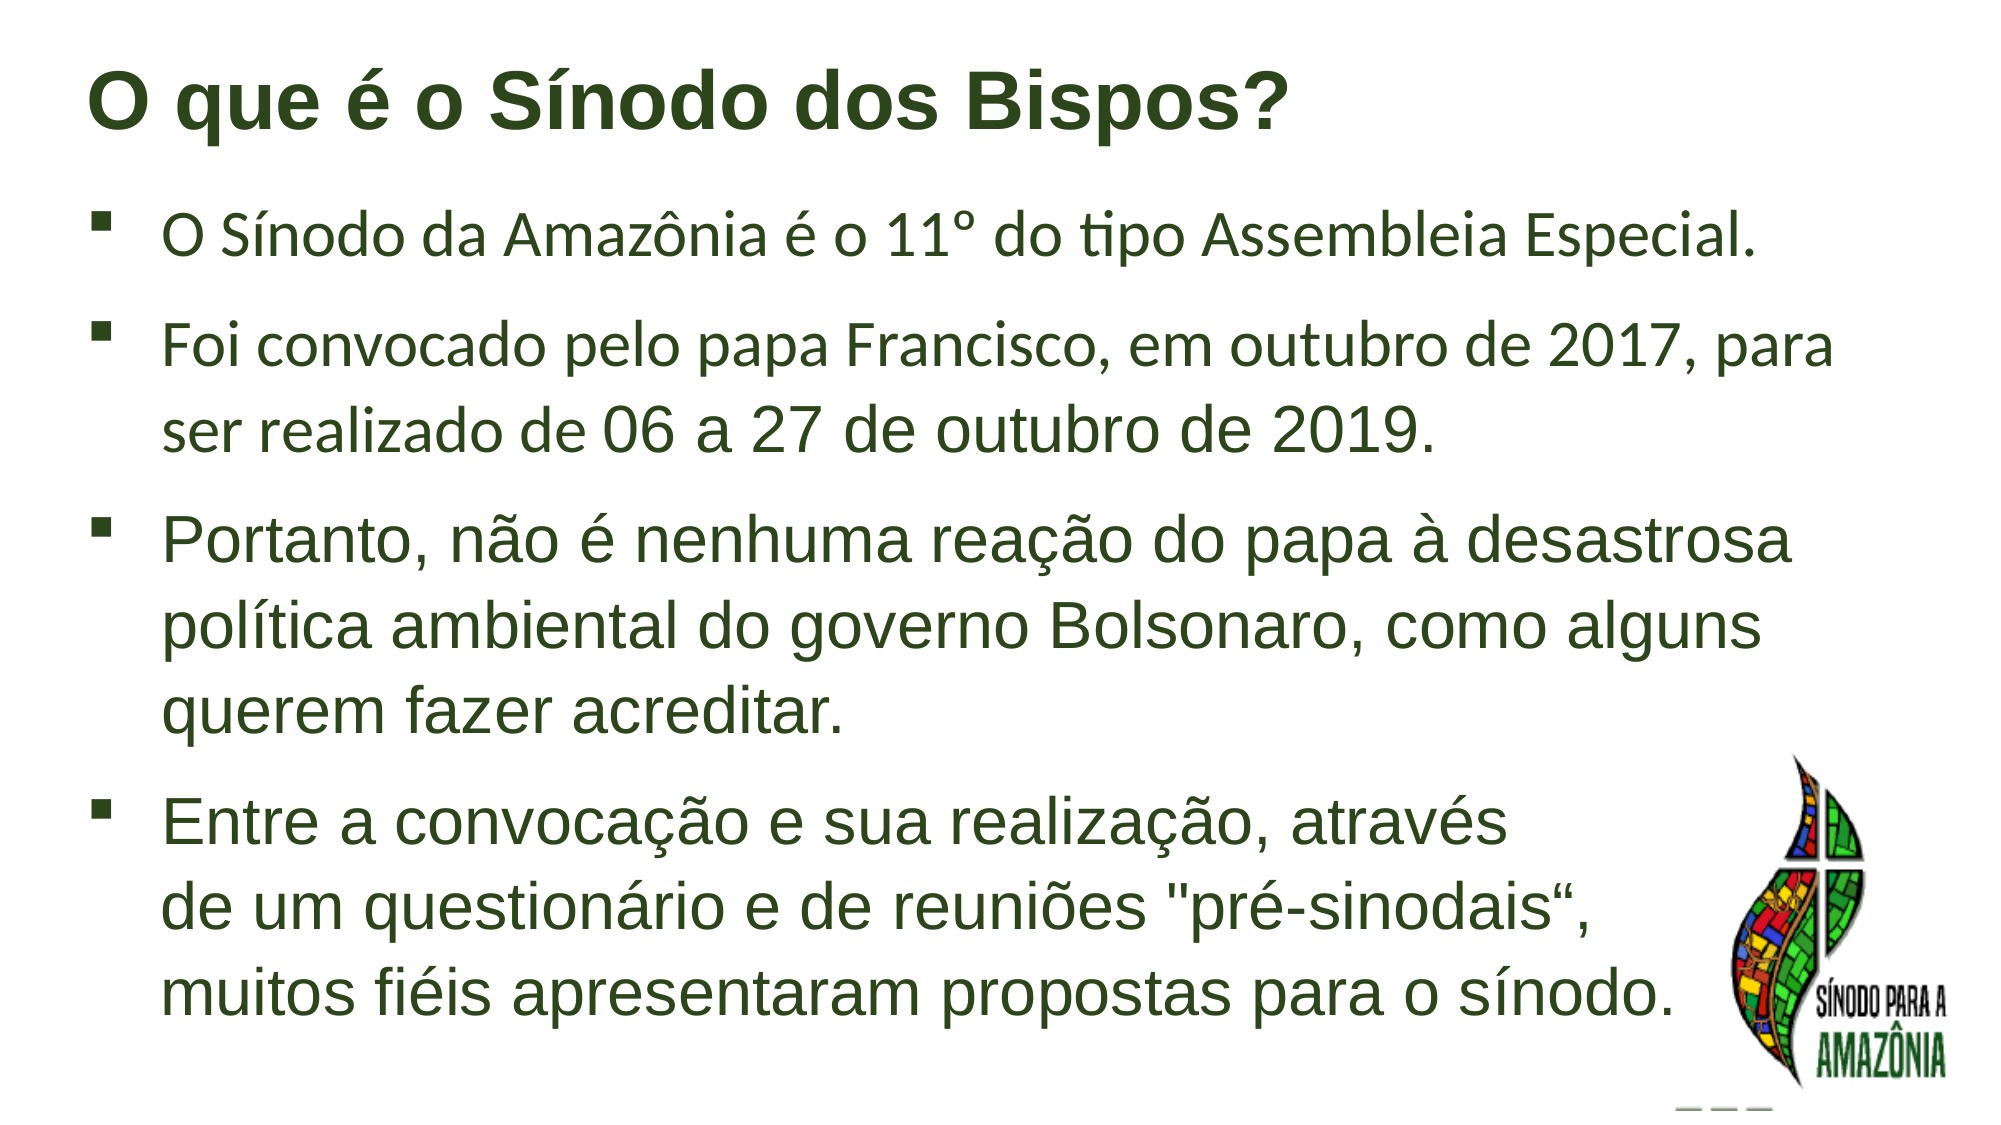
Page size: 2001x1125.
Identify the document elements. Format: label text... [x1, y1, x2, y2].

picture [1675, 725, 2000, 1111]
text_box O que é o Sínodo dos Bispos? O Sínodo da Amazônia é o 11º do tipo Assembleia Especial. Foi convocado pelo papa Francisco, em outubro de 2017, para ser realizado de 06 a 27 de outubro de 2019. Portanto, não é nenhuma reação do papa à desastrosa política ambiental do governo Bolsonaro, como alguns querem fazer acreditar. Entre a convocação e sua realização, através de um questionário e de reuniões "pré-sinodais“, muitos fiéis apresentaram propostas para o sínodo. [71, 32, 1929, 1036]
